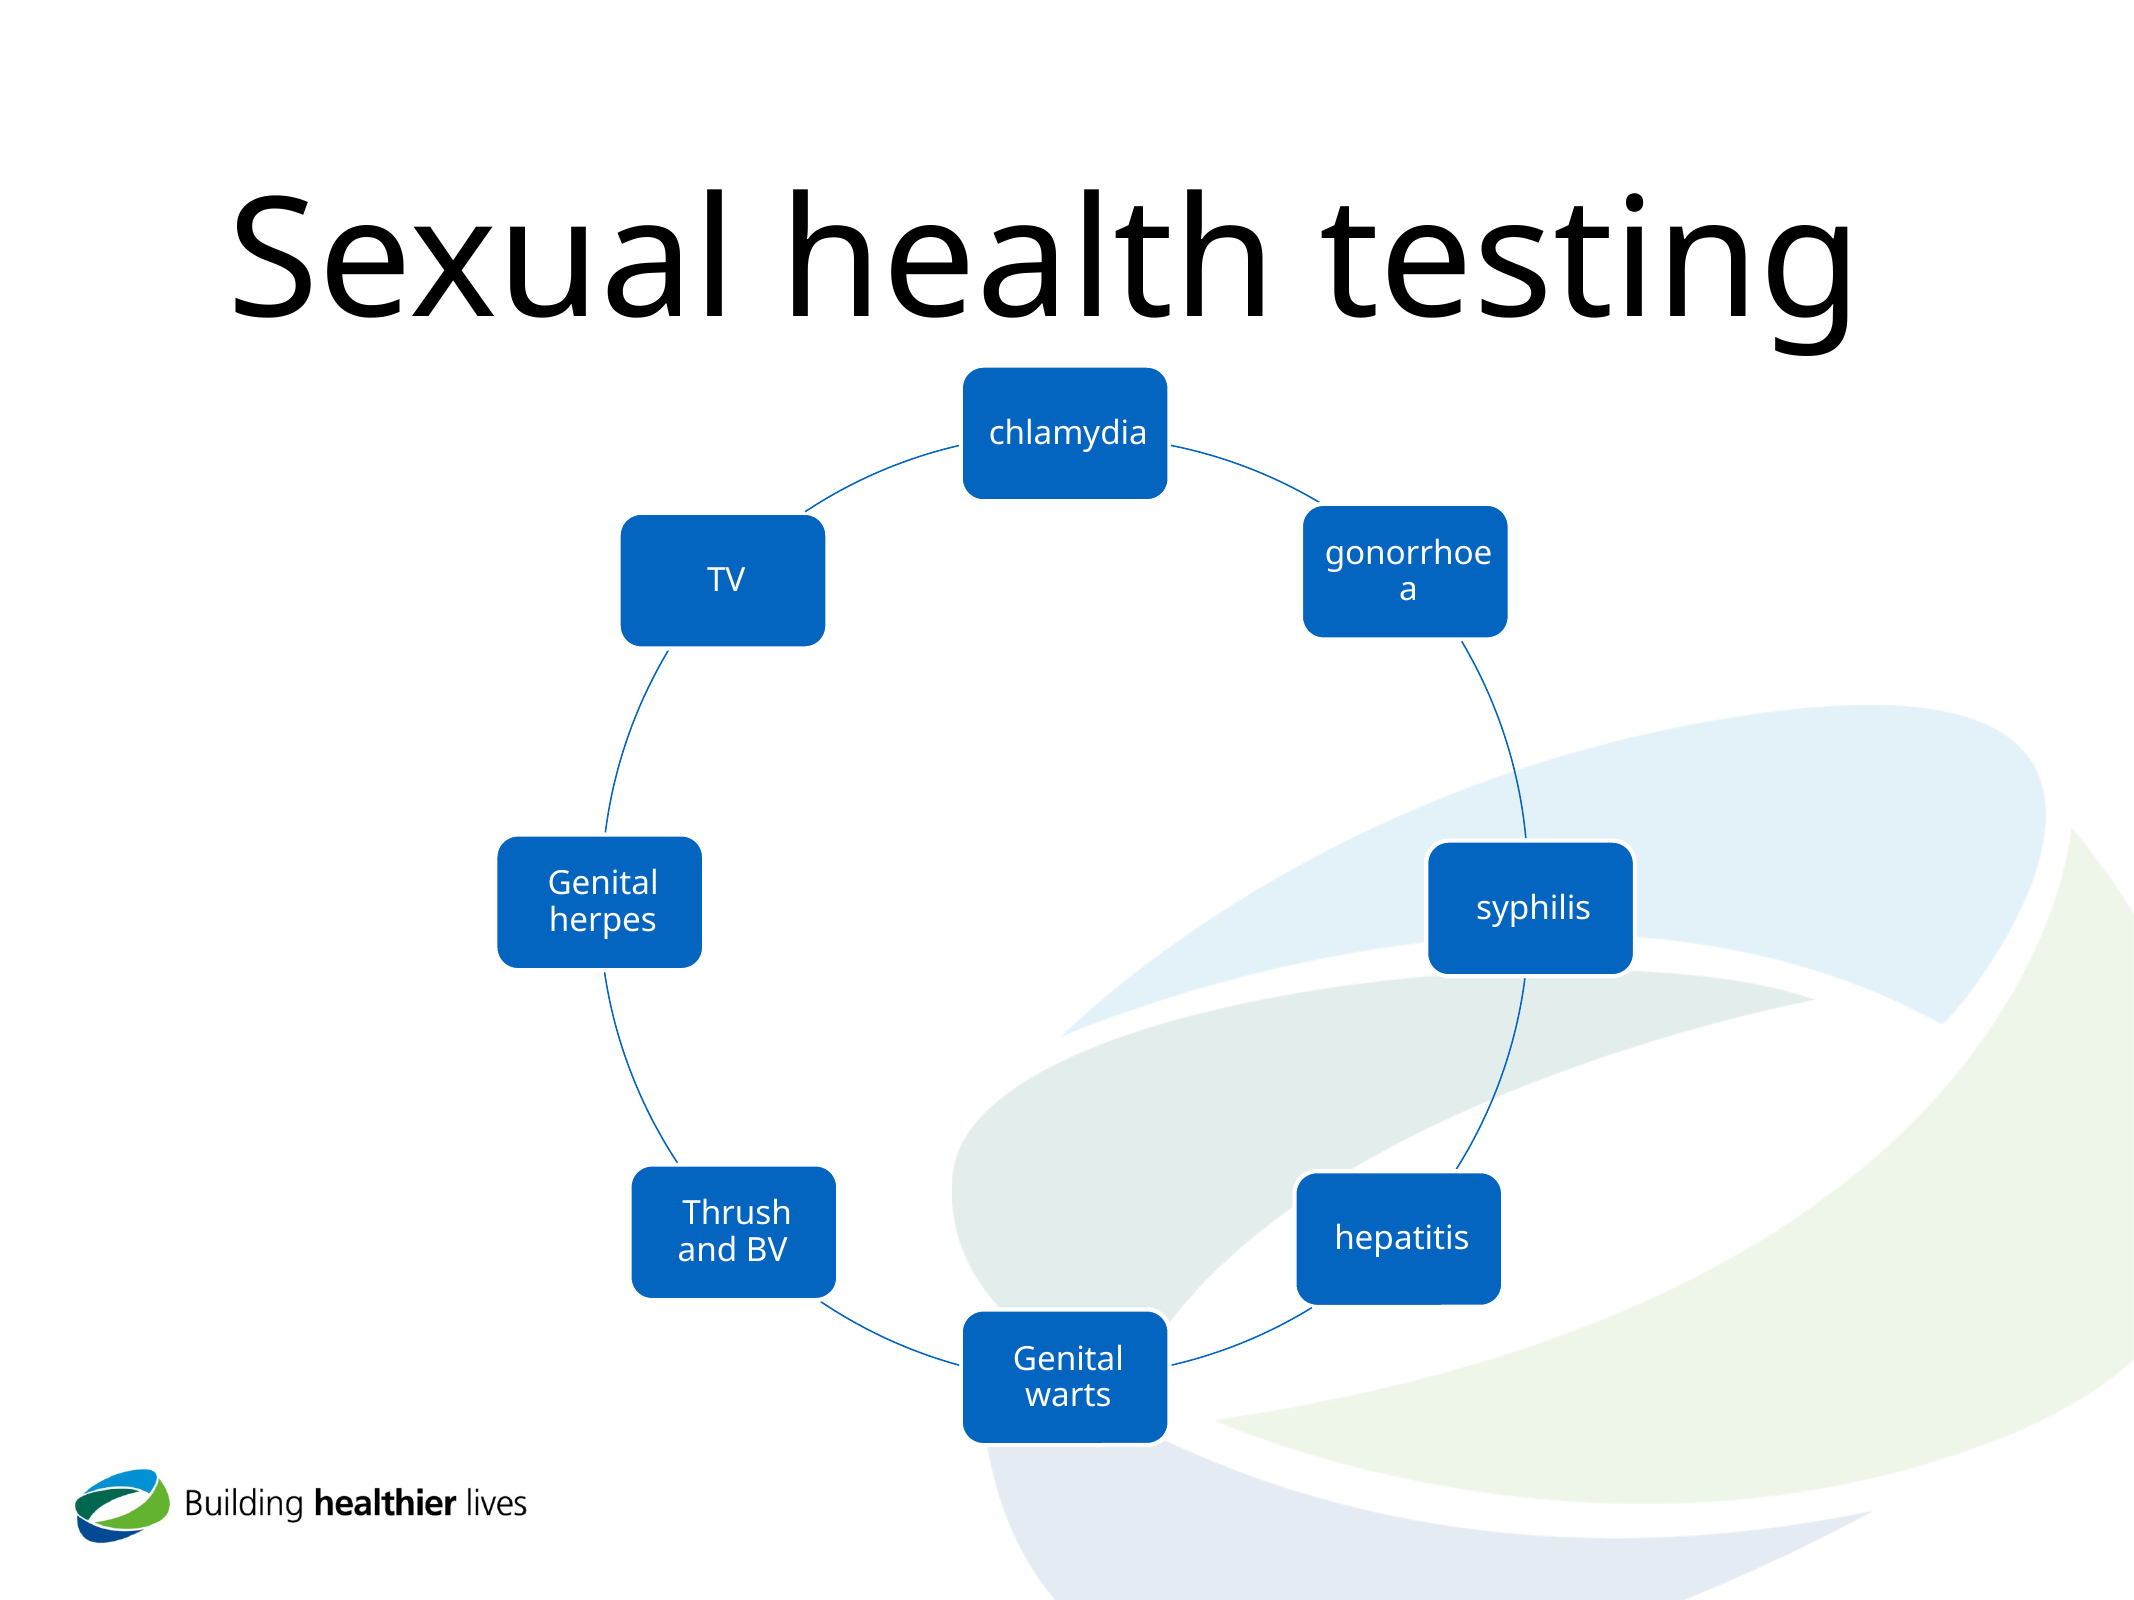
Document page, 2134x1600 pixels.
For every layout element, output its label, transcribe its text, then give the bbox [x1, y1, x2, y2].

picture [56, 1454, 536, 1559]
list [251, 364, 1879, 1446]
title Sexual health testing [155, 72, 1978, 428]
